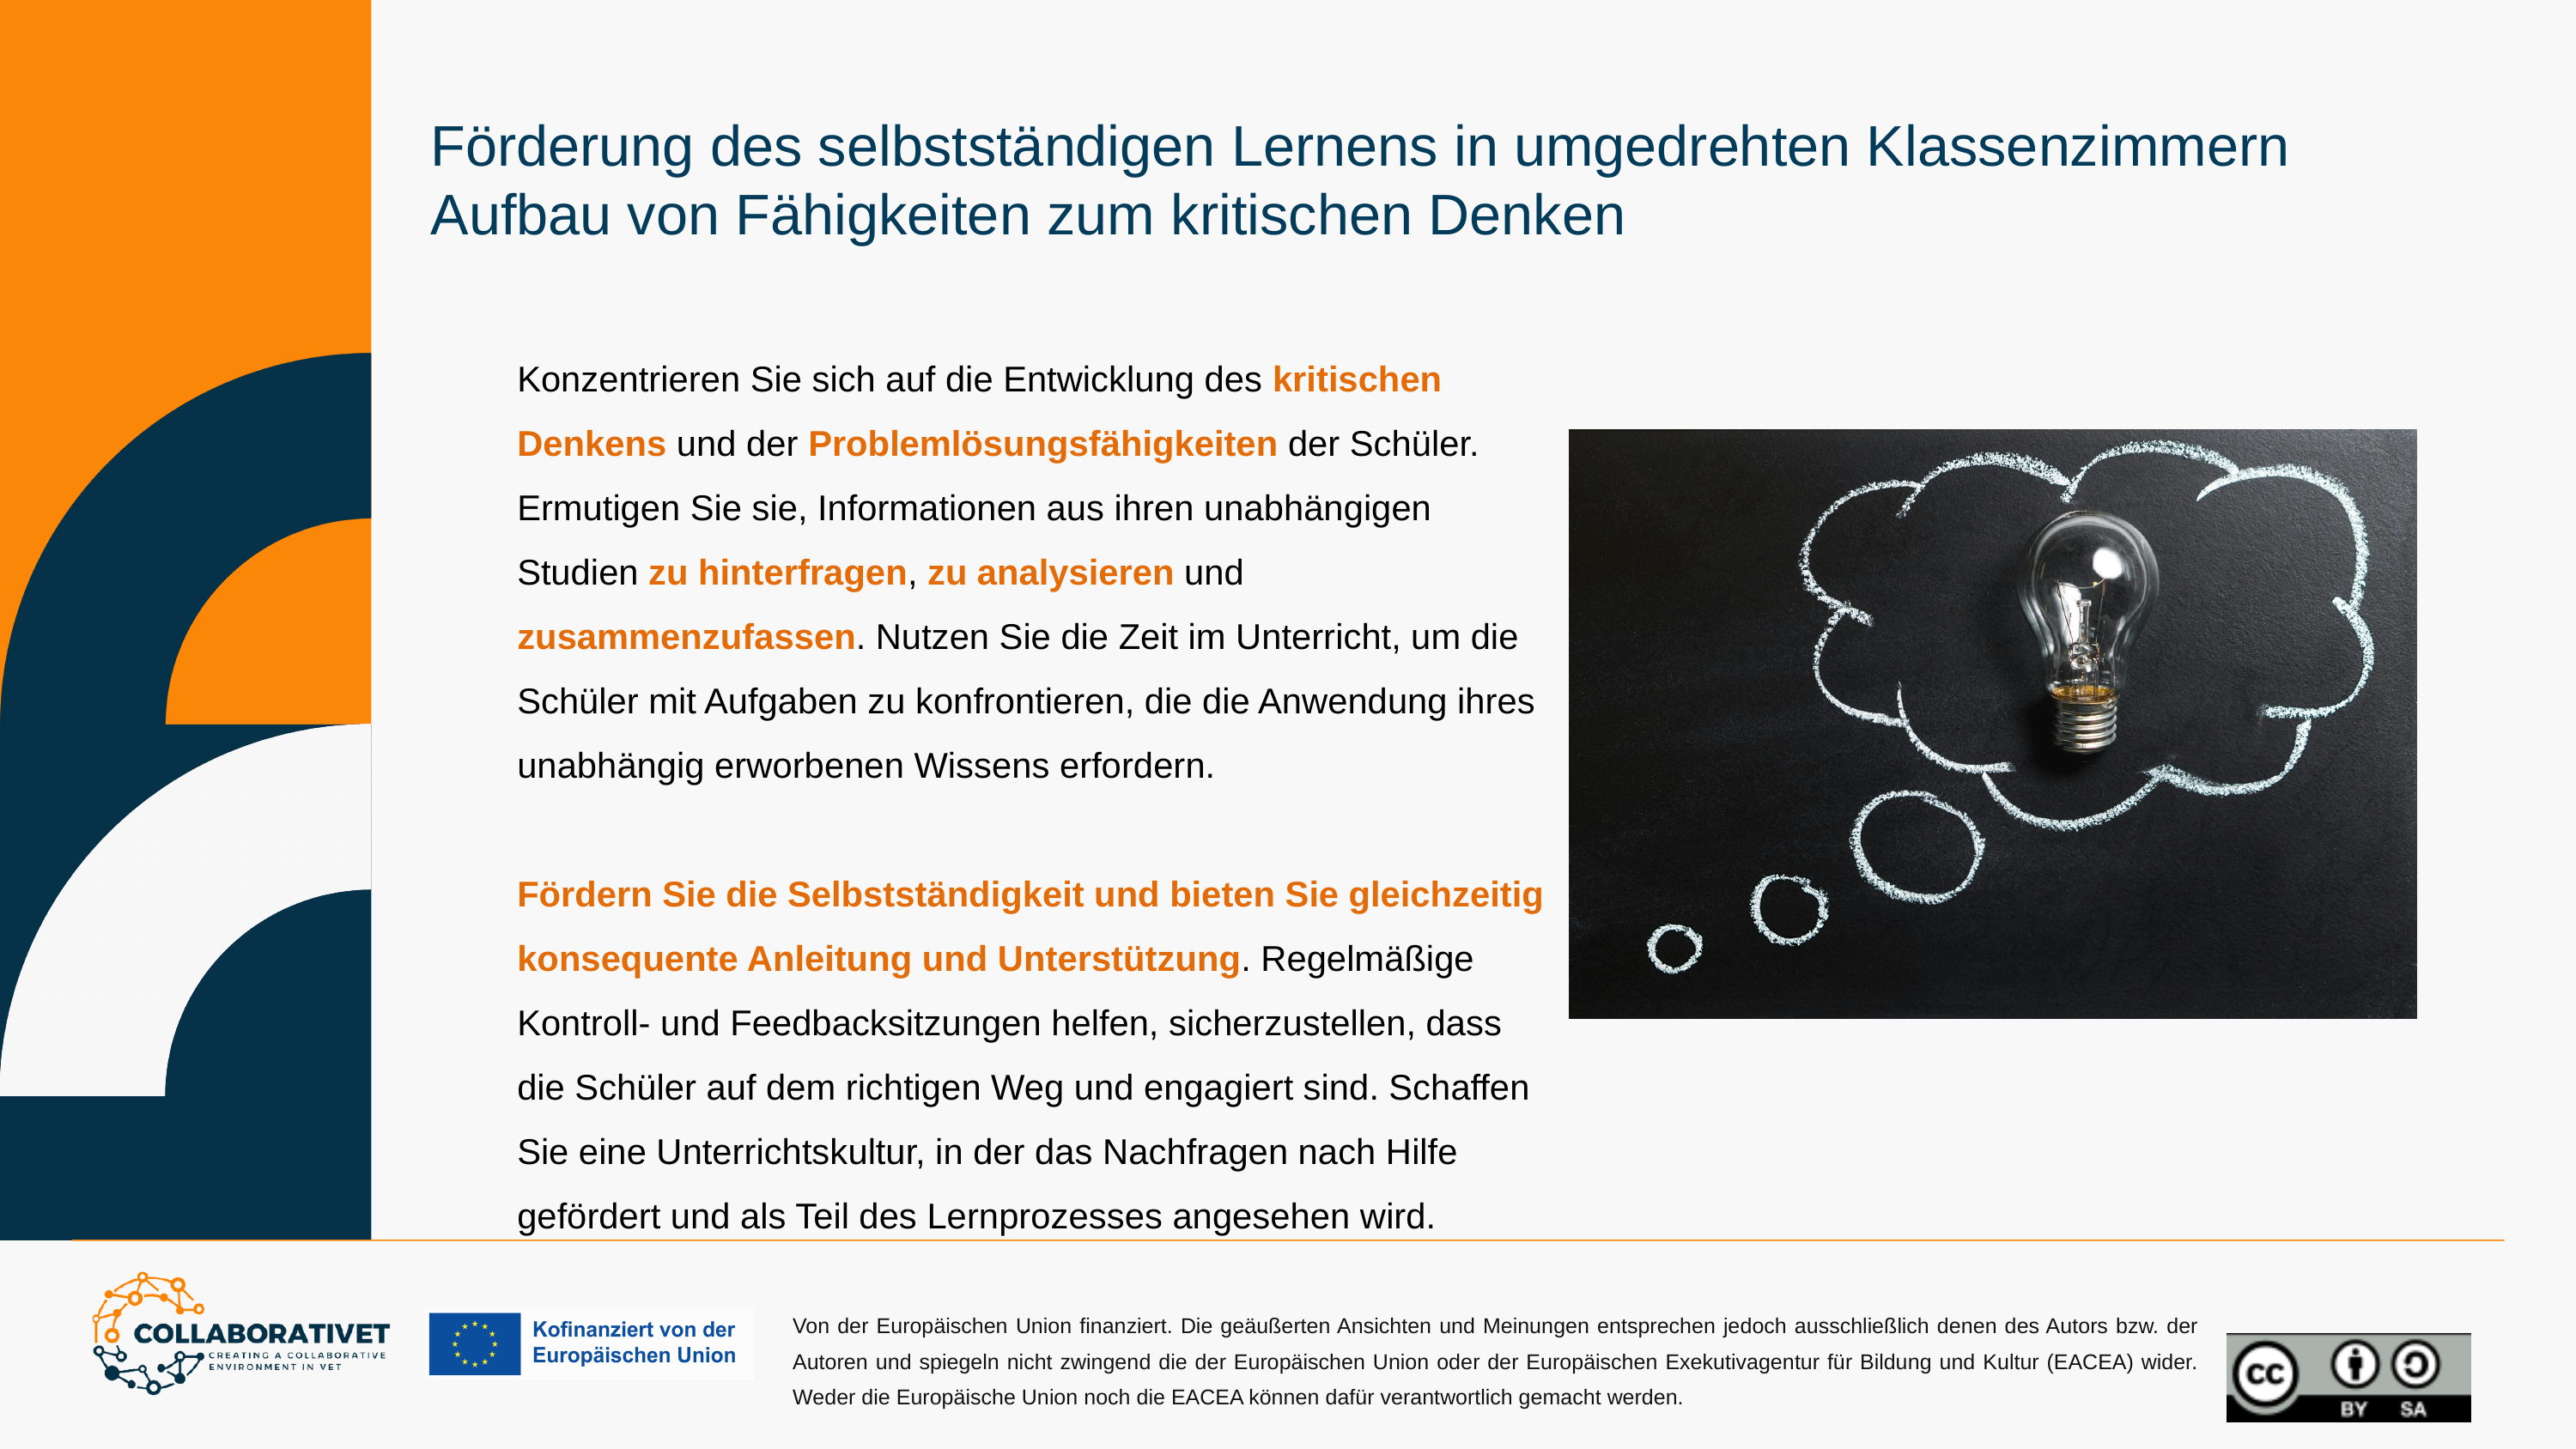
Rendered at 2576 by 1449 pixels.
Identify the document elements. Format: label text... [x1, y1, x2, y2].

text_box [0, 0, 372, 353]
text_box Konzentrieren Sie sich auf die Entwicklung des kritischen Denkens und der Problemlösungsfähigkeiten der Schüler. Ermutigen Sie sie, Informationen aus ihren unabhängigen Studien zu hinterfragen, zu analysieren und zusammenzufassen. Nutzen Sie die Zeit im Unterricht, um die Schüler mit Aufgaben zu konfrontieren, die die Anwendung ihres unabhängig erworbenen Wissens erfordern. Fördern Sie die Selbstständigkeit und bieten Sie gleichzeitig konsequente Anleitung und Unterstützung. Regelmäßige Kontroll- und Feedbacksitzungen helfen, sicherzustellen, dass die Schüler auf dem richtigen Weg und engagiert sind. Schaffen Sie eine Unterrichtskultur, in der das Nachfragen nach Hilfe gefördert und als Teil des Lernprozesses angesehen wird. [504, 328, 1570, 1273]
picture [2227, 1333, 2471, 1422]
text_box [0, 724, 372, 1096]
picture [1569, 429, 2417, 1019]
text_box [78, 1241, 408, 1449]
text_box [0, 1096, 372, 1240]
text_box [78, 1179, 408, 1240]
text_box Von der Europäischen Union finanziert. Die geäußerten Ansichten und Meinungen entsprechen jedoch ausschließlich denen des Autors bzw. der Autoren und spiegeln nicht zwingend die der Europäischen Union oder der Europäischen Exekutivagentur für Bildung und Kultur (EACEA) wider. Weder die Europäische Union noch die EACEA können dafür verantwortlich gemacht werden. [793, 1301, 2202, 1410]
text_box Förderung des selbstständigen Lernens in umgedrehten Klassenzimmern Aufbau von Fähigkeiten zum kritischen Denken [430, 108, 2300, 246]
picture [425, 1309, 755, 1379]
text_box [0, 353, 372, 724]
